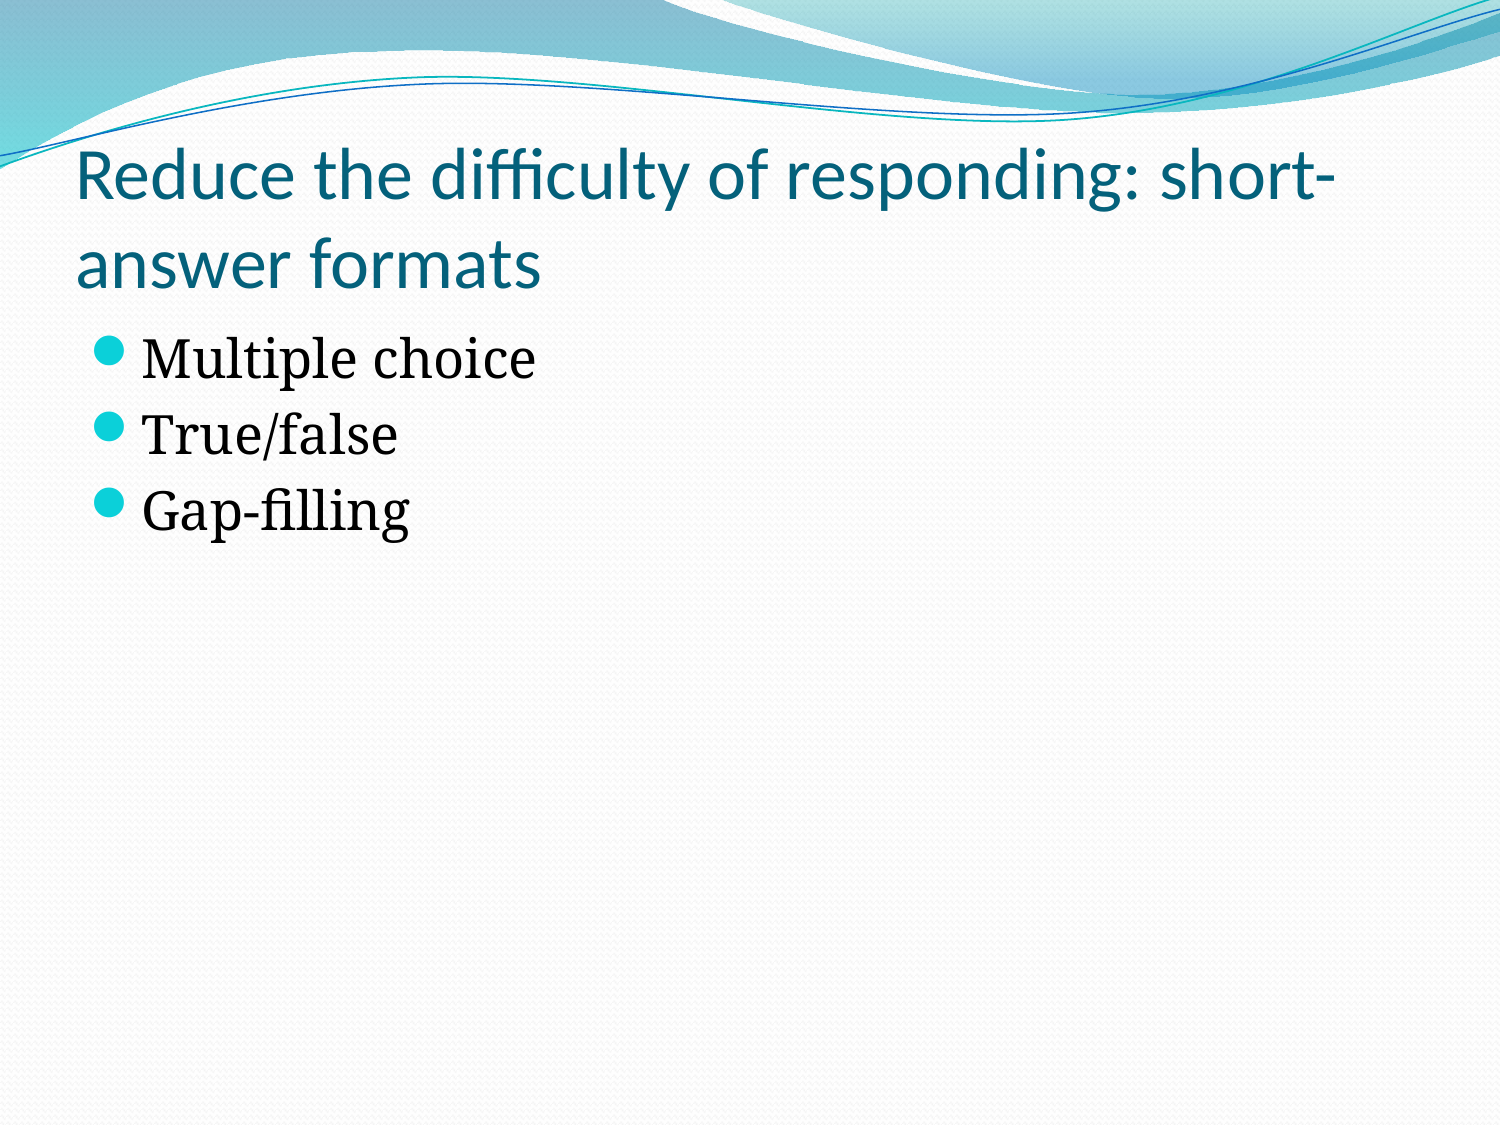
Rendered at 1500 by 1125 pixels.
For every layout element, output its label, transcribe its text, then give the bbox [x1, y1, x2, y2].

title Reduce the difficulty of responding: short-answer formats [75, 115, 1425, 303]
list Multiple choice True/false Gap-filling [75, 317, 1425, 1038]
